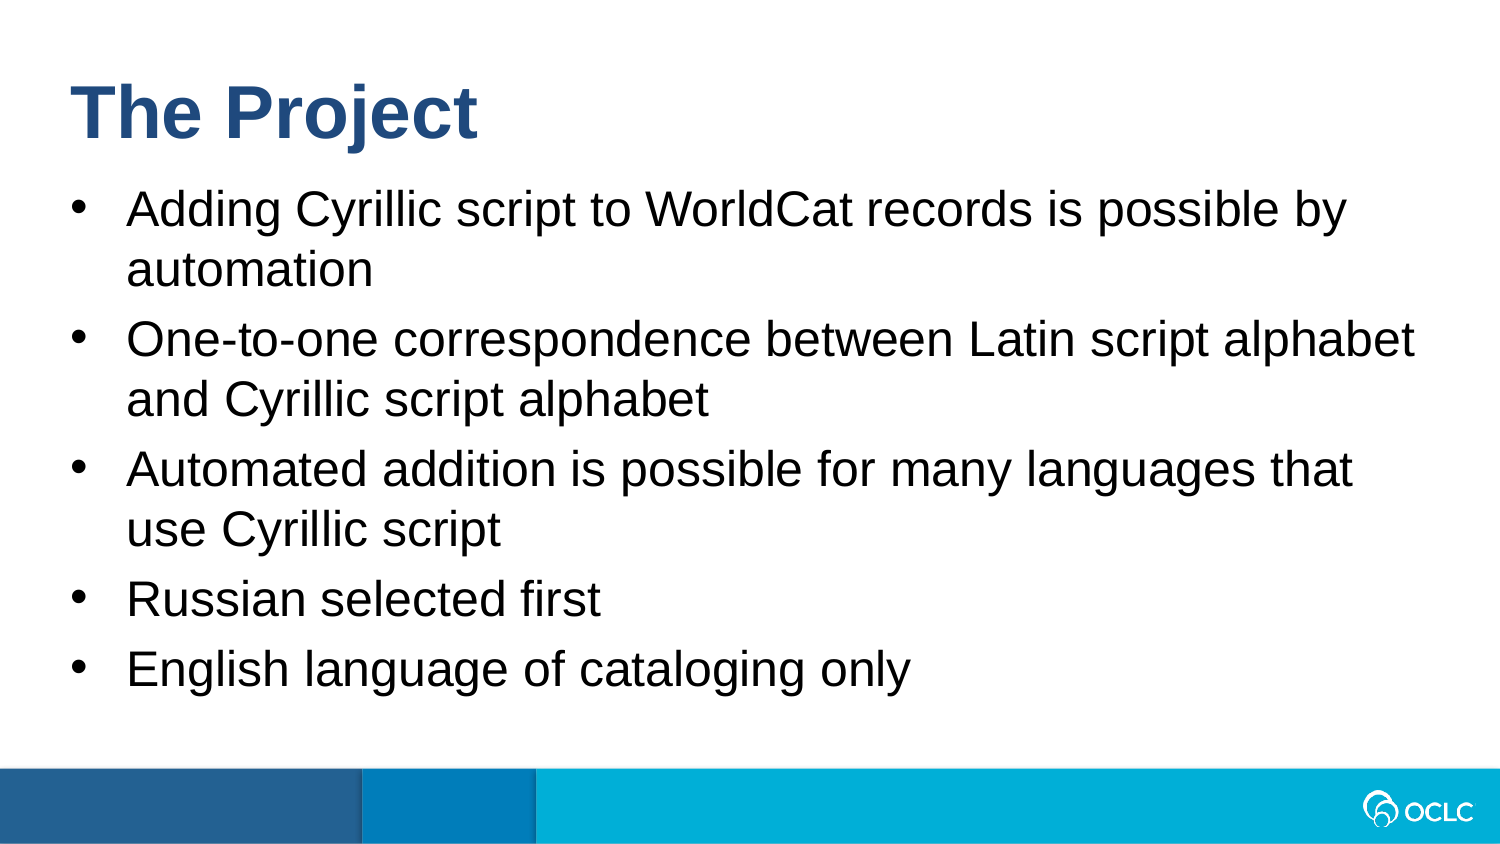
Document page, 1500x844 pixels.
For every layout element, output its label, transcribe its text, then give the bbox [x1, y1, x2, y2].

list The Project [55, 56, 1441, 168]
list Adding Cyrillic script to WorldCat records is possible by automation One-to-one correspondence between Latin script alphabet and Cyrillic script alphabet Automated addition is possible for many languages that use Cyrillic script Russian selected first English language of cataloging only [55, 168, 1441, 720]
